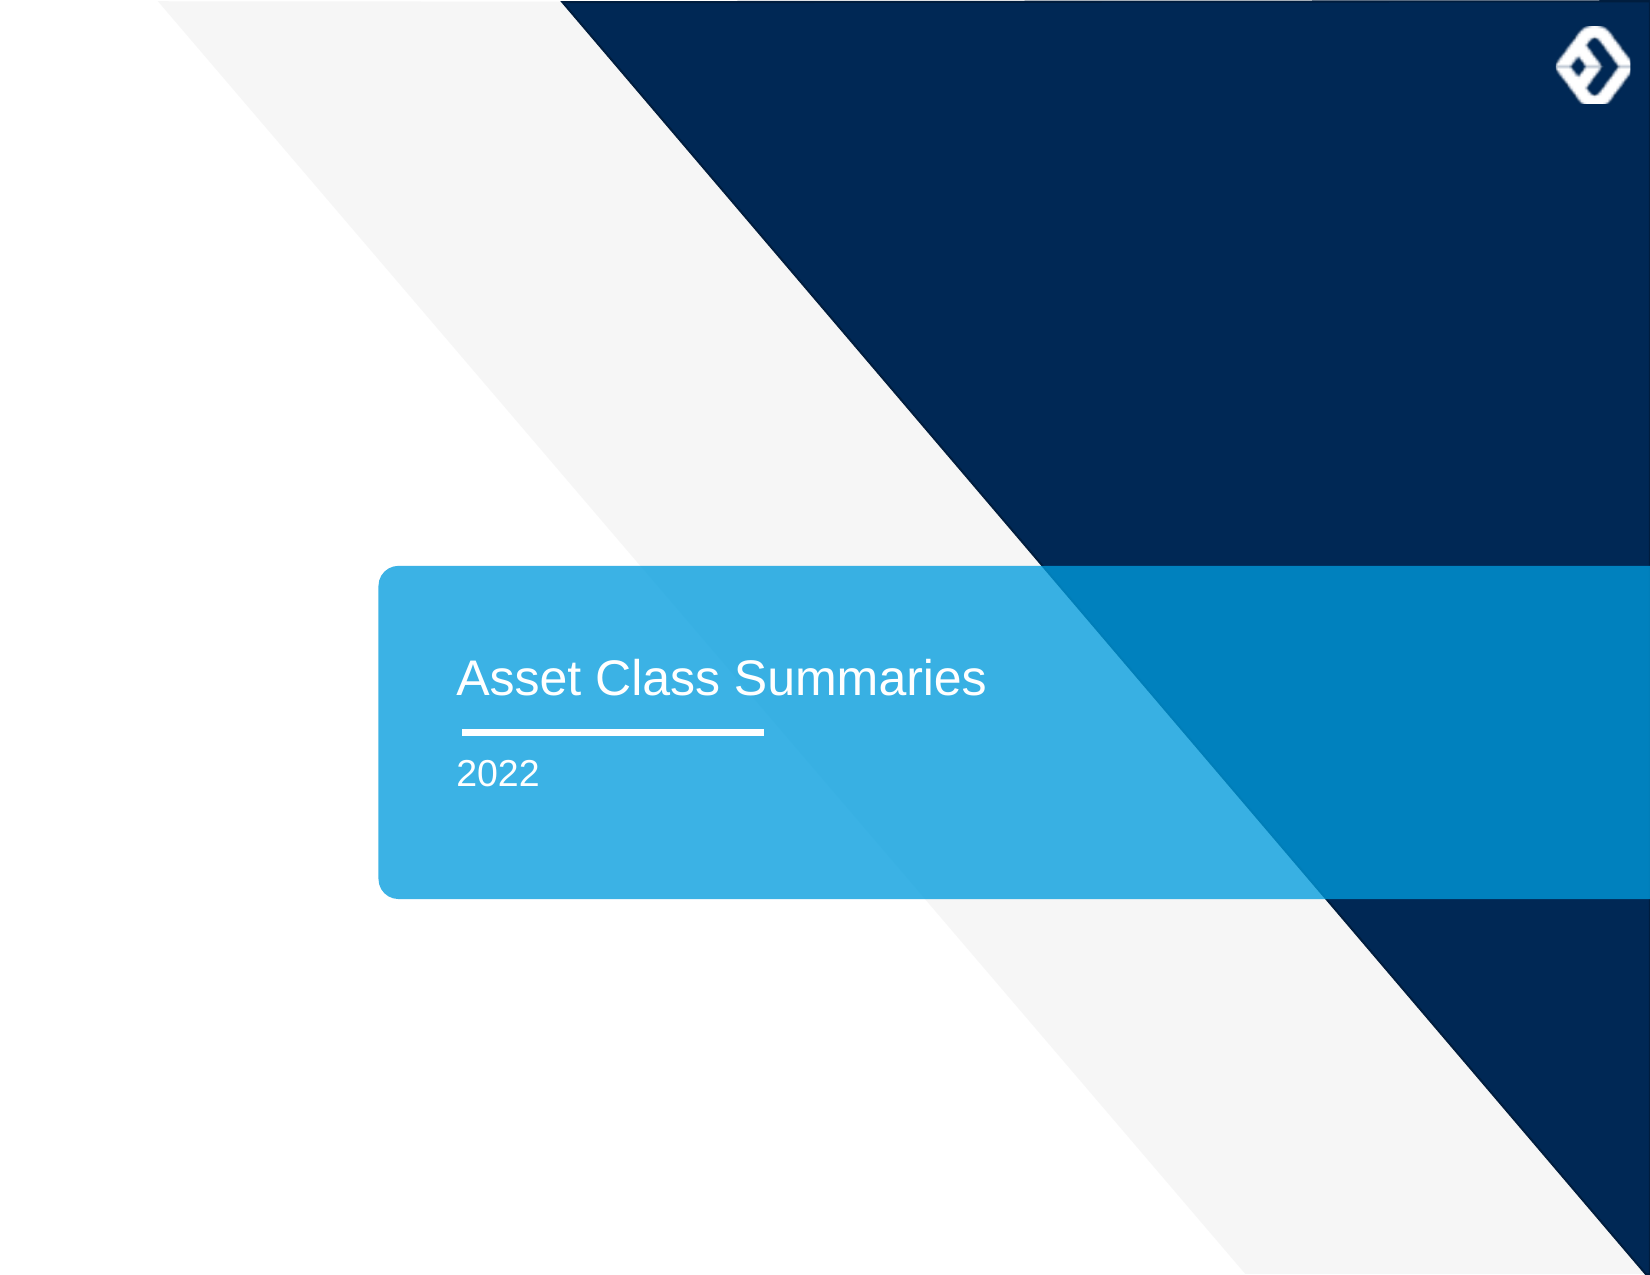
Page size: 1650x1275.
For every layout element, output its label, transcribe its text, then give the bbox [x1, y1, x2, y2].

subtitle 2022 [441, 746, 1553, 837]
title Asset Class Summaries [441, 644, 1556, 735]
